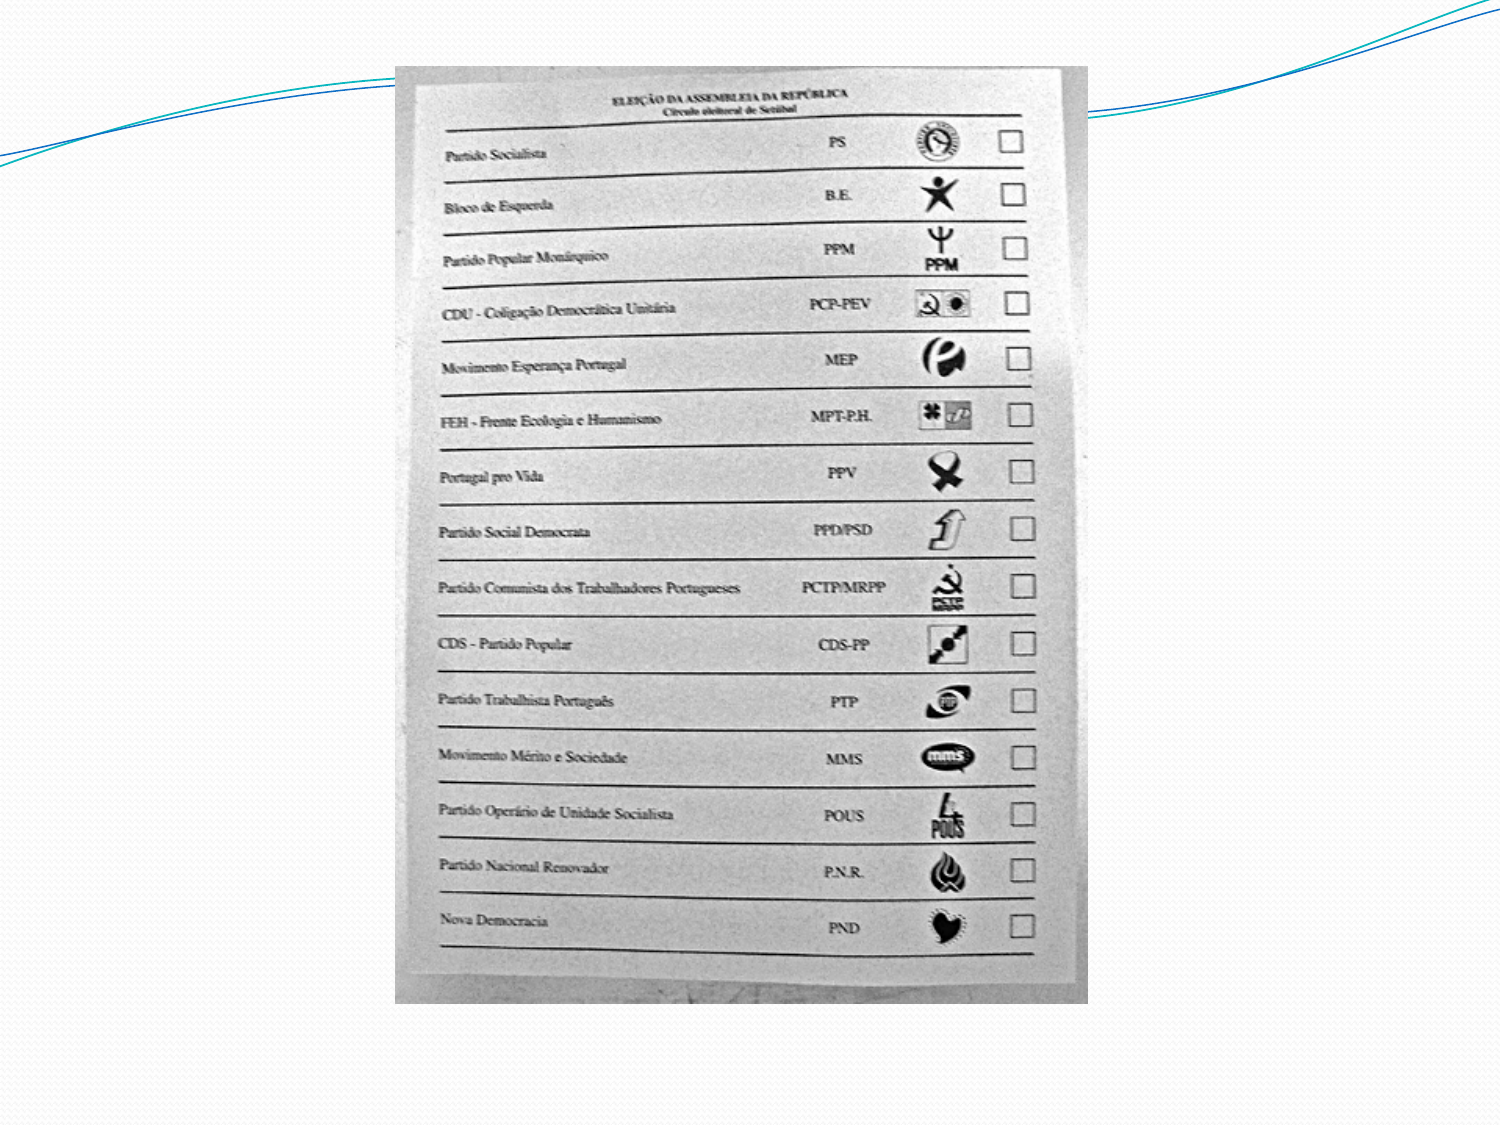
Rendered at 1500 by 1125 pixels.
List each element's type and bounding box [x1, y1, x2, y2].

picture [395, 66, 1089, 1005]
